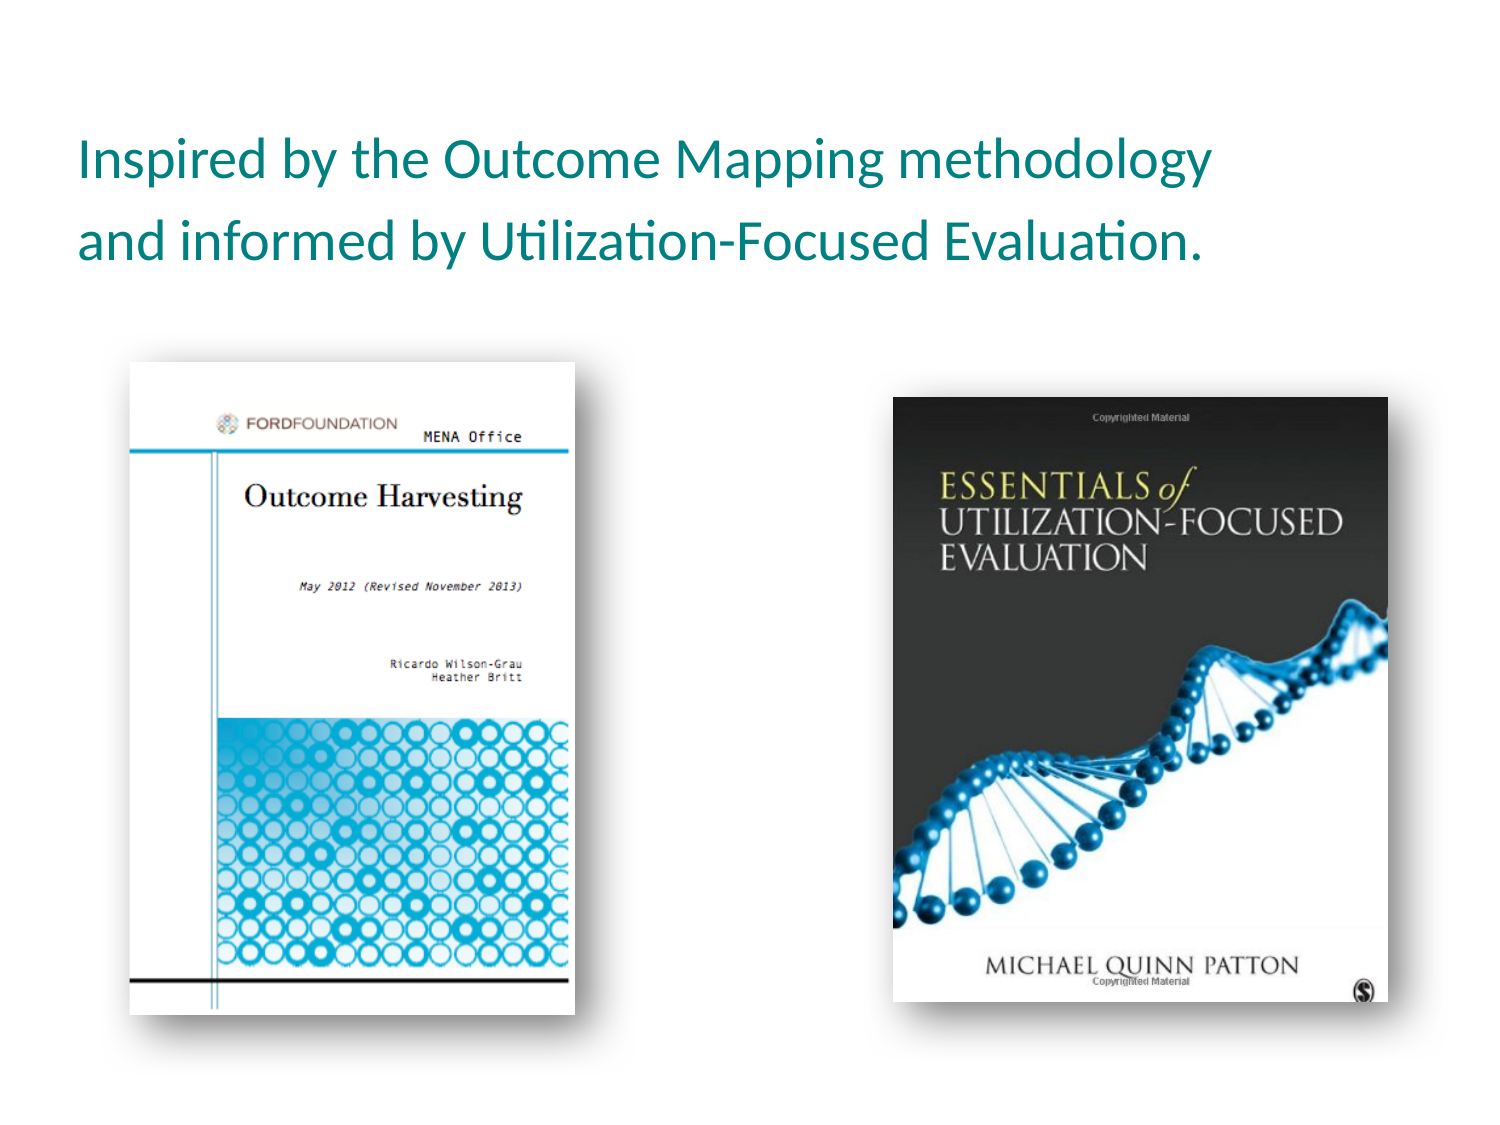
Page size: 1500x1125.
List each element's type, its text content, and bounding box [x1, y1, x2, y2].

picture [892, 397, 1388, 1003]
text_box Inspired by the Outcome Mapping methodology and informed by Utilization-Focused Evaluation. [62, 112, 1500, 325]
picture [129, 362, 576, 1015]
